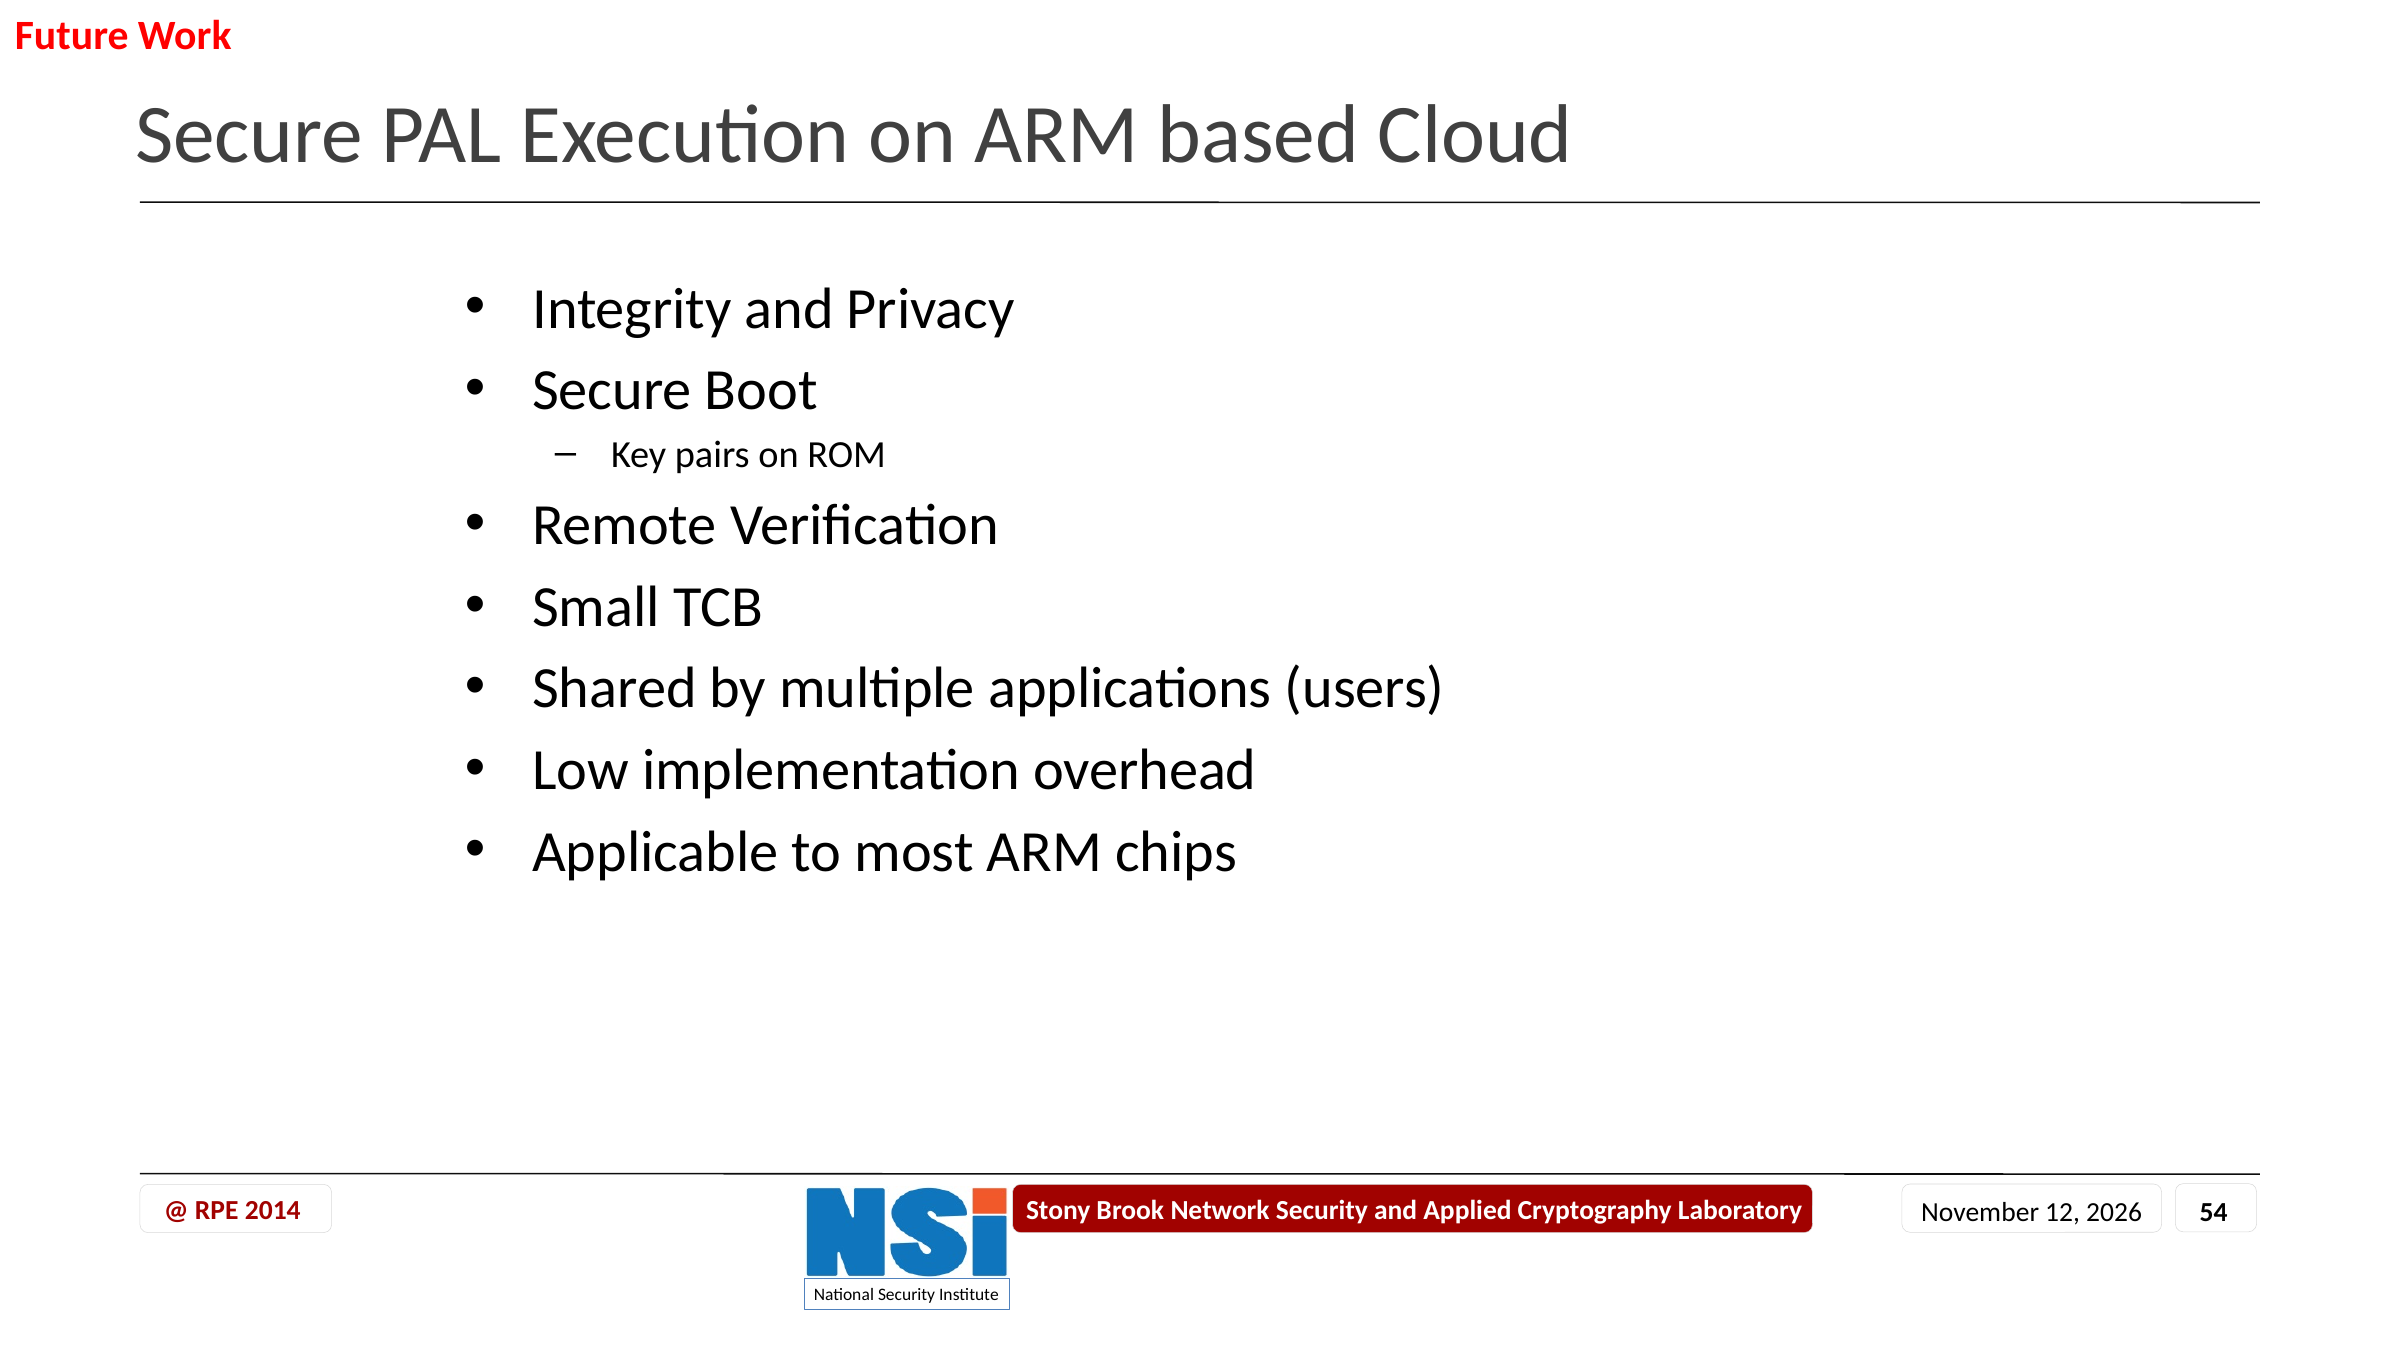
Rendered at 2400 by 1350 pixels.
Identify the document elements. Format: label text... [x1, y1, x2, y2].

text_box Future Work [0, 0, 938, 65]
title Secure PAL Execution on ARM based Cloud [120, 36, 2260, 223]
text_box Integrity and Privacy Secure Boot Key pairs on ROM Remote Verification Small TCB Shared by multiple applications (users) Low implementation overhead Applicable to most ARM chips [449, 262, 1800, 1005]
picture [804, 1186, 1009, 1277]
